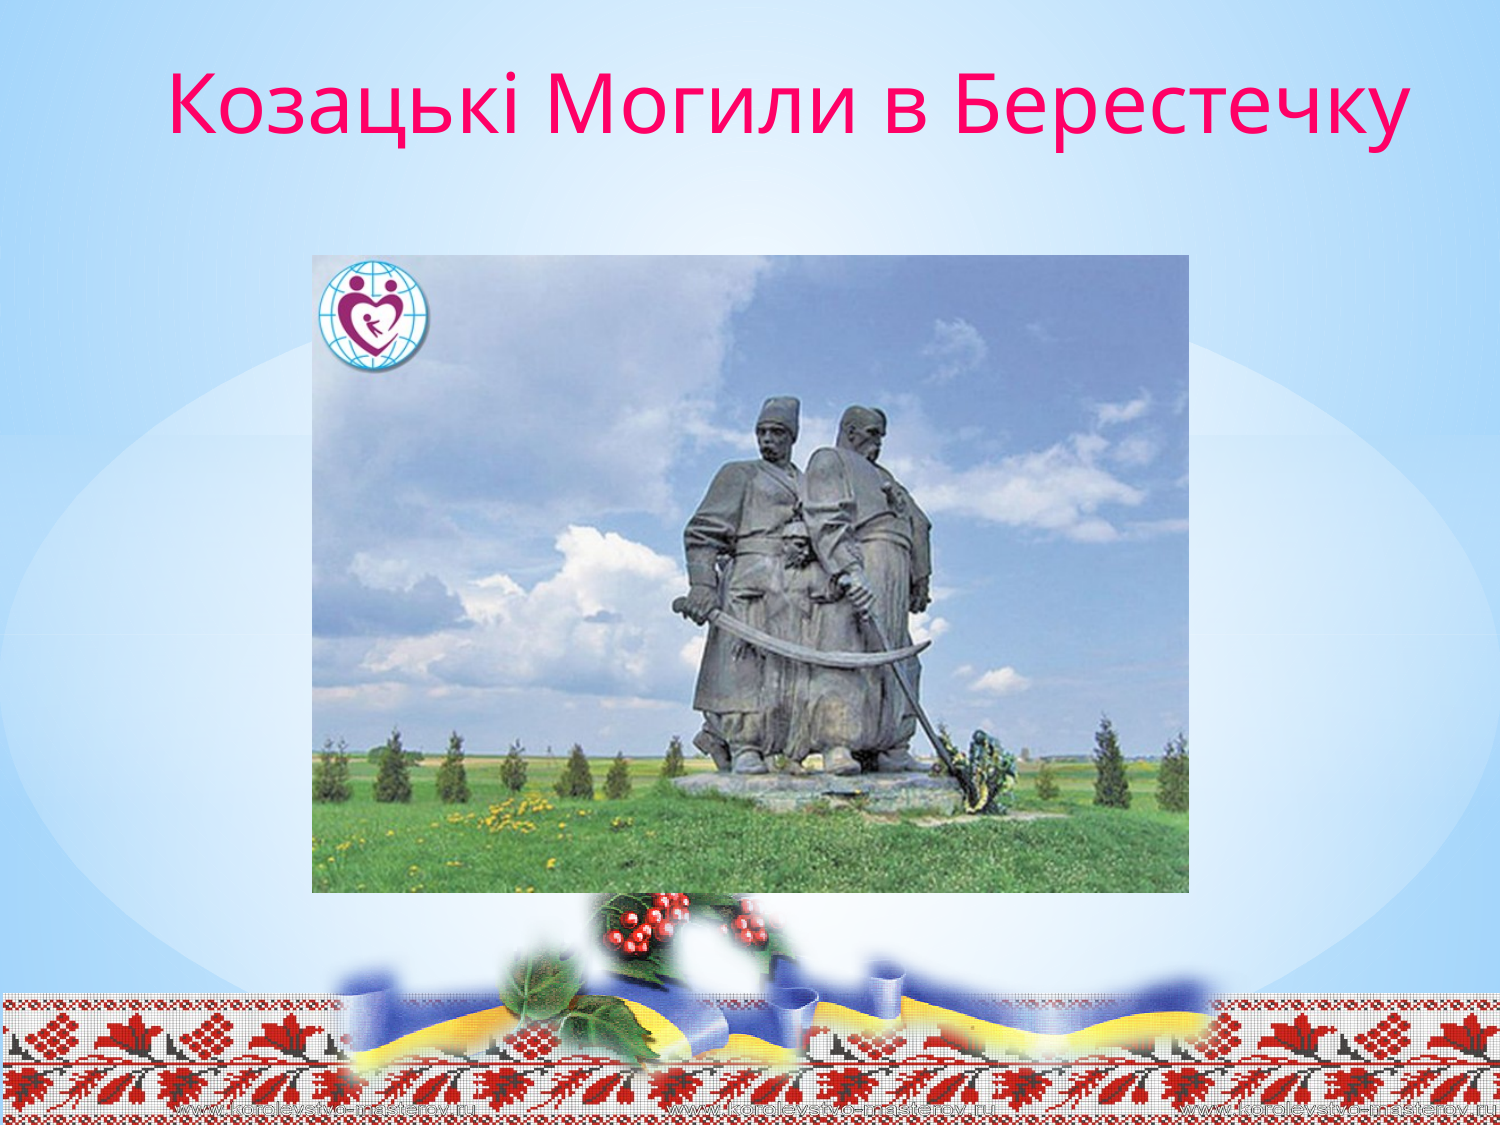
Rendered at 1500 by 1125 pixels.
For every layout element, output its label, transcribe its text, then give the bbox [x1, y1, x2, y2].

picture [2, 255, 1500, 1125]
text_box Козацькі Могили в Берестечку [53, 42, 1459, 158]
